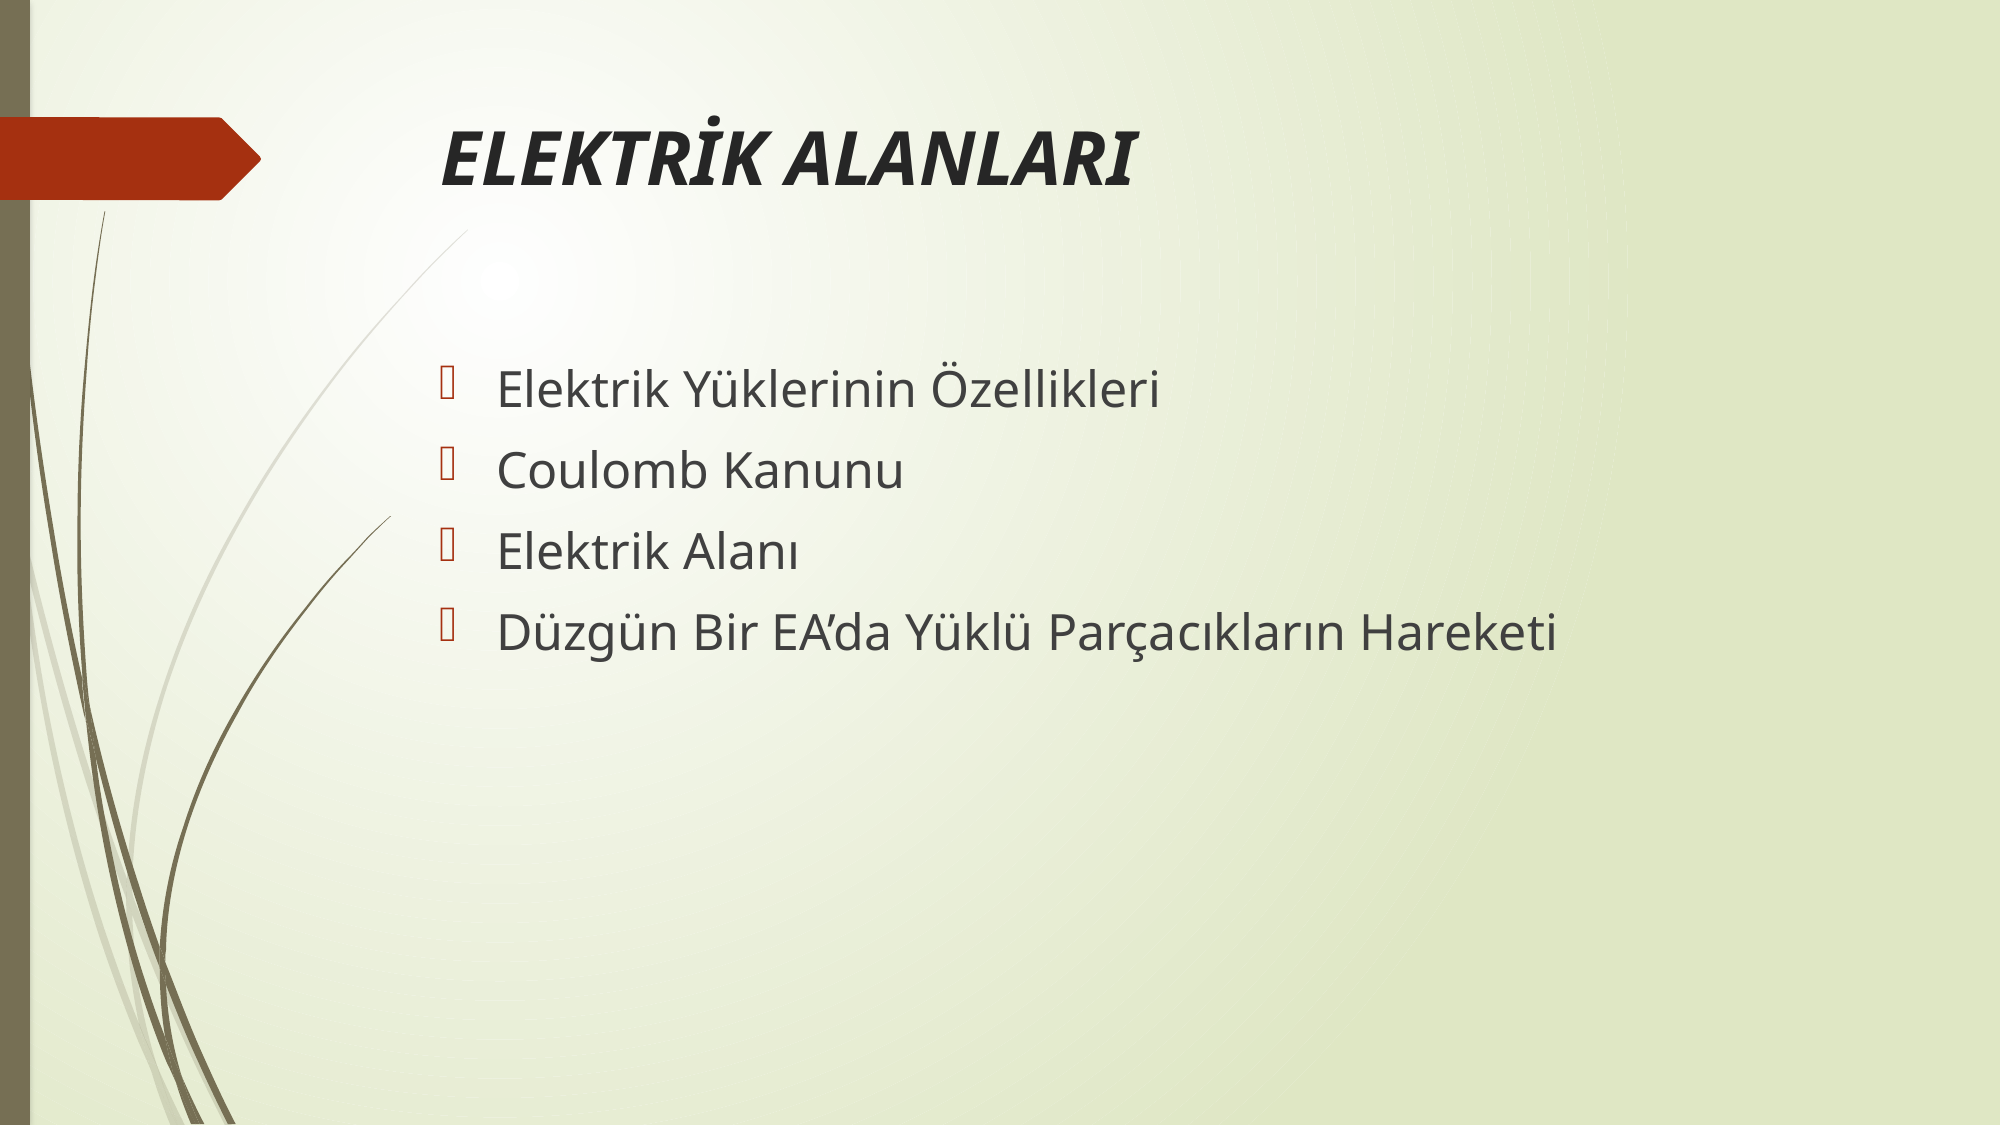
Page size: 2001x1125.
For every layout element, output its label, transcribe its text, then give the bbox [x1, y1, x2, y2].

list Elektrik Yüklerinin Özellikleri Coulomb Kanunu Elektrik Alanı Düzgün Bir EA’da Yüklü Parçacıkların Hareketi [424, 350, 1888, 970]
title ELEKTRİK ALANLARI [425, 102, 1888, 313]
